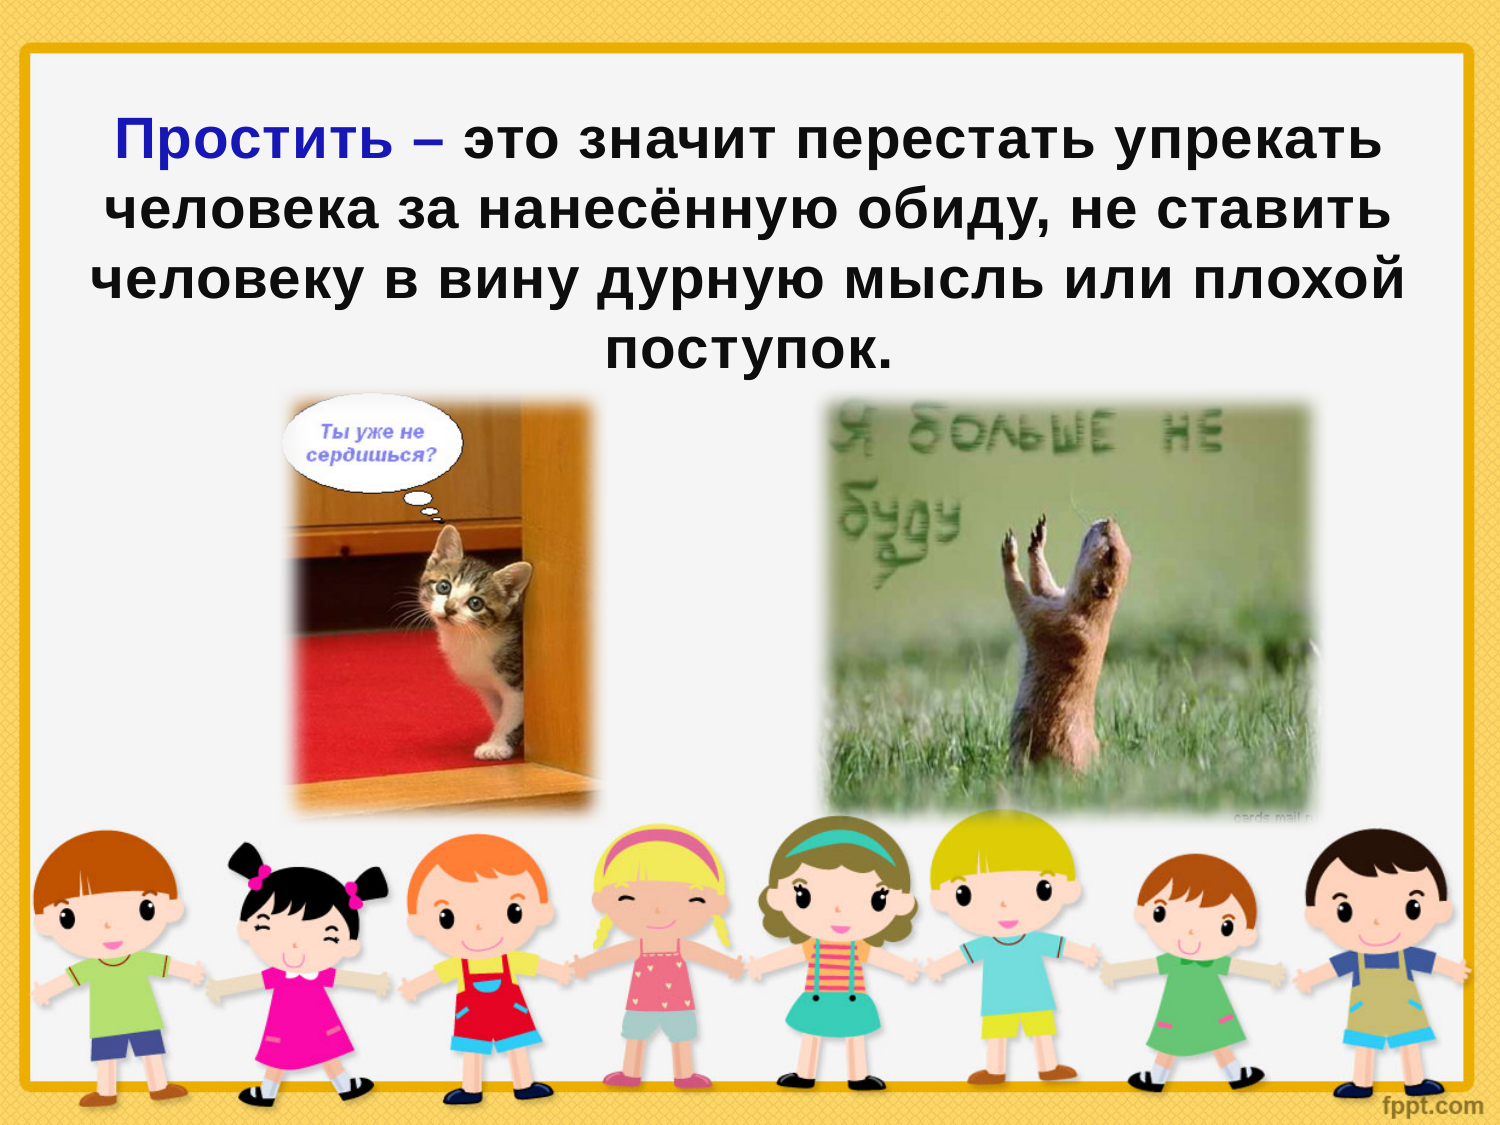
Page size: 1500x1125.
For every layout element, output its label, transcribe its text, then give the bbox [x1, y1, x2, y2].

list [277, 385, 609, 828]
picture [0, 0, 1500, 1125]
title Простить – это значит перестать упрекать человека за нанесённую обиду, не ставить человеку в вину дурную мысль или плохой поступок. [74, 44, 1426, 386]
